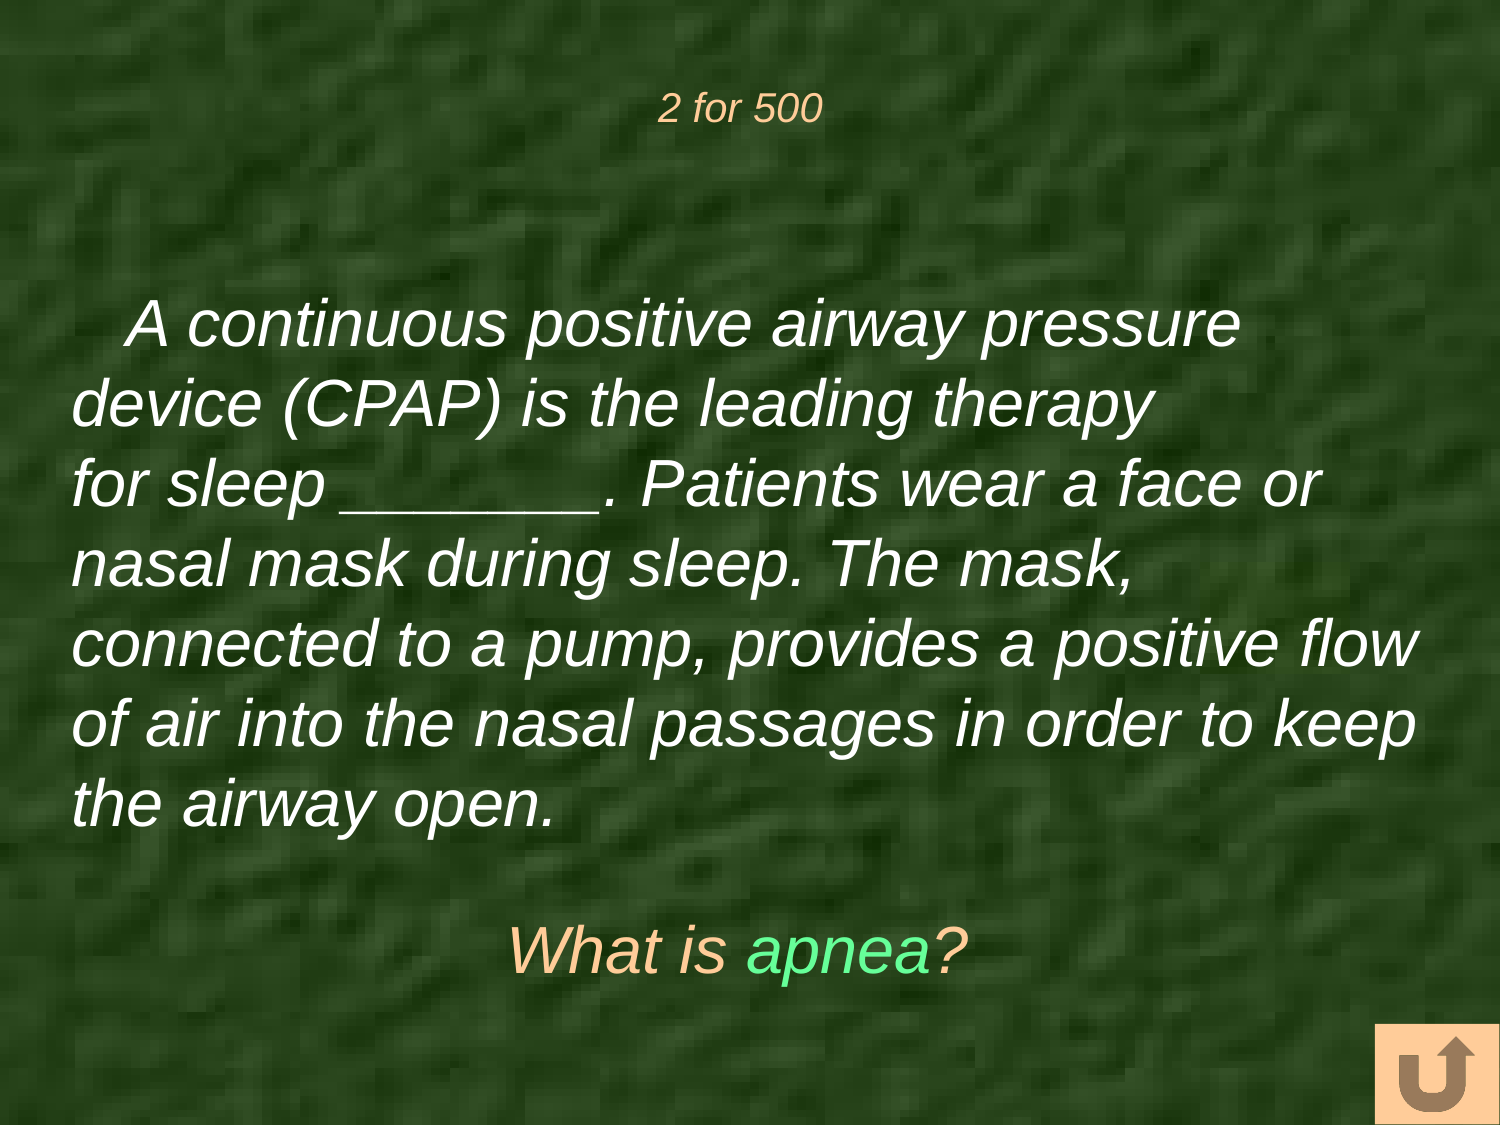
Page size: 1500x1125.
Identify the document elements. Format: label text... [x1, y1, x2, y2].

text_box What is apnea? [99, 899, 1375, 995]
text_box A continuous positive airway pressure device (CPAP) is the leading therapy for sleep _______. Patients wear a face or nasal mask during sleep. The mask, connected to a pump, provides a positive flow of air into the nasal passages in order to keep the airway open. [56, 272, 1444, 847]
text_box [1374, 1023, 1500, 1125]
title 2 for 500 [584, 62, 897, 150]
picture [0, 0, 1500, 1125]
